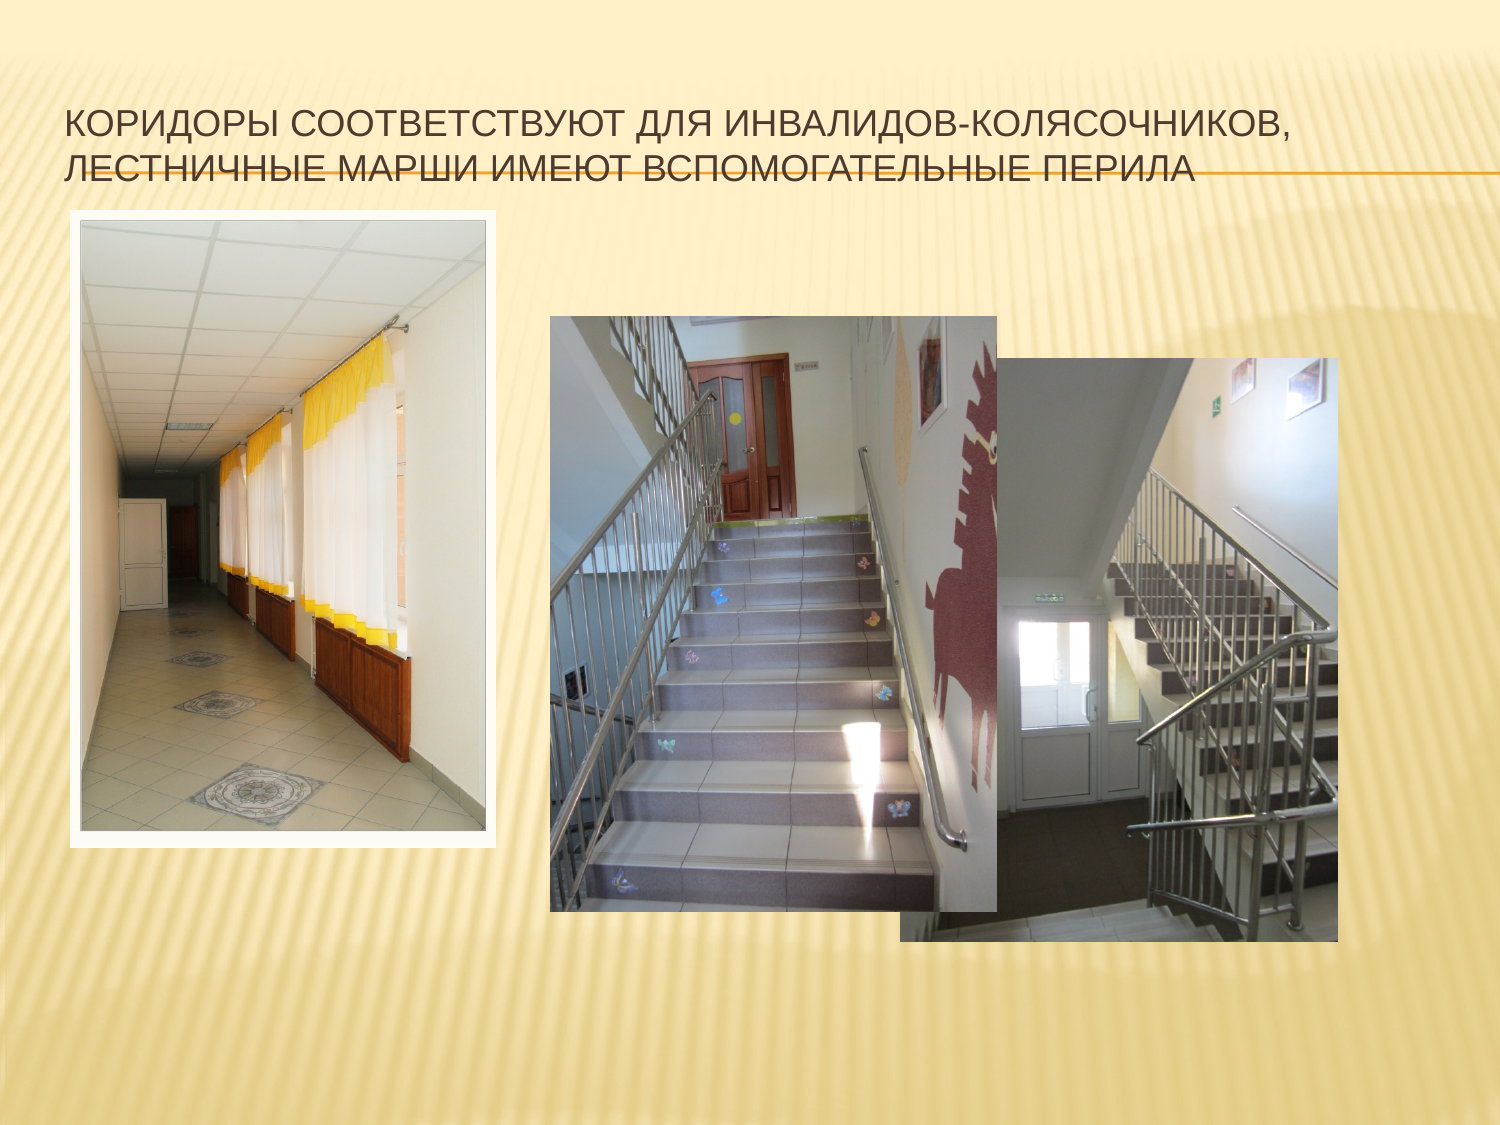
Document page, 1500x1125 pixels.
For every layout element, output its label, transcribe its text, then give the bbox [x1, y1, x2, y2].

title Коридоры соответствуют для инвалидов-колясочников, лестничные марши имеют вспомогательные перила [49, 75, 1475, 213]
picture [550, 316, 998, 912]
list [70, 210, 496, 849]
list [899, 358, 1338, 942]
